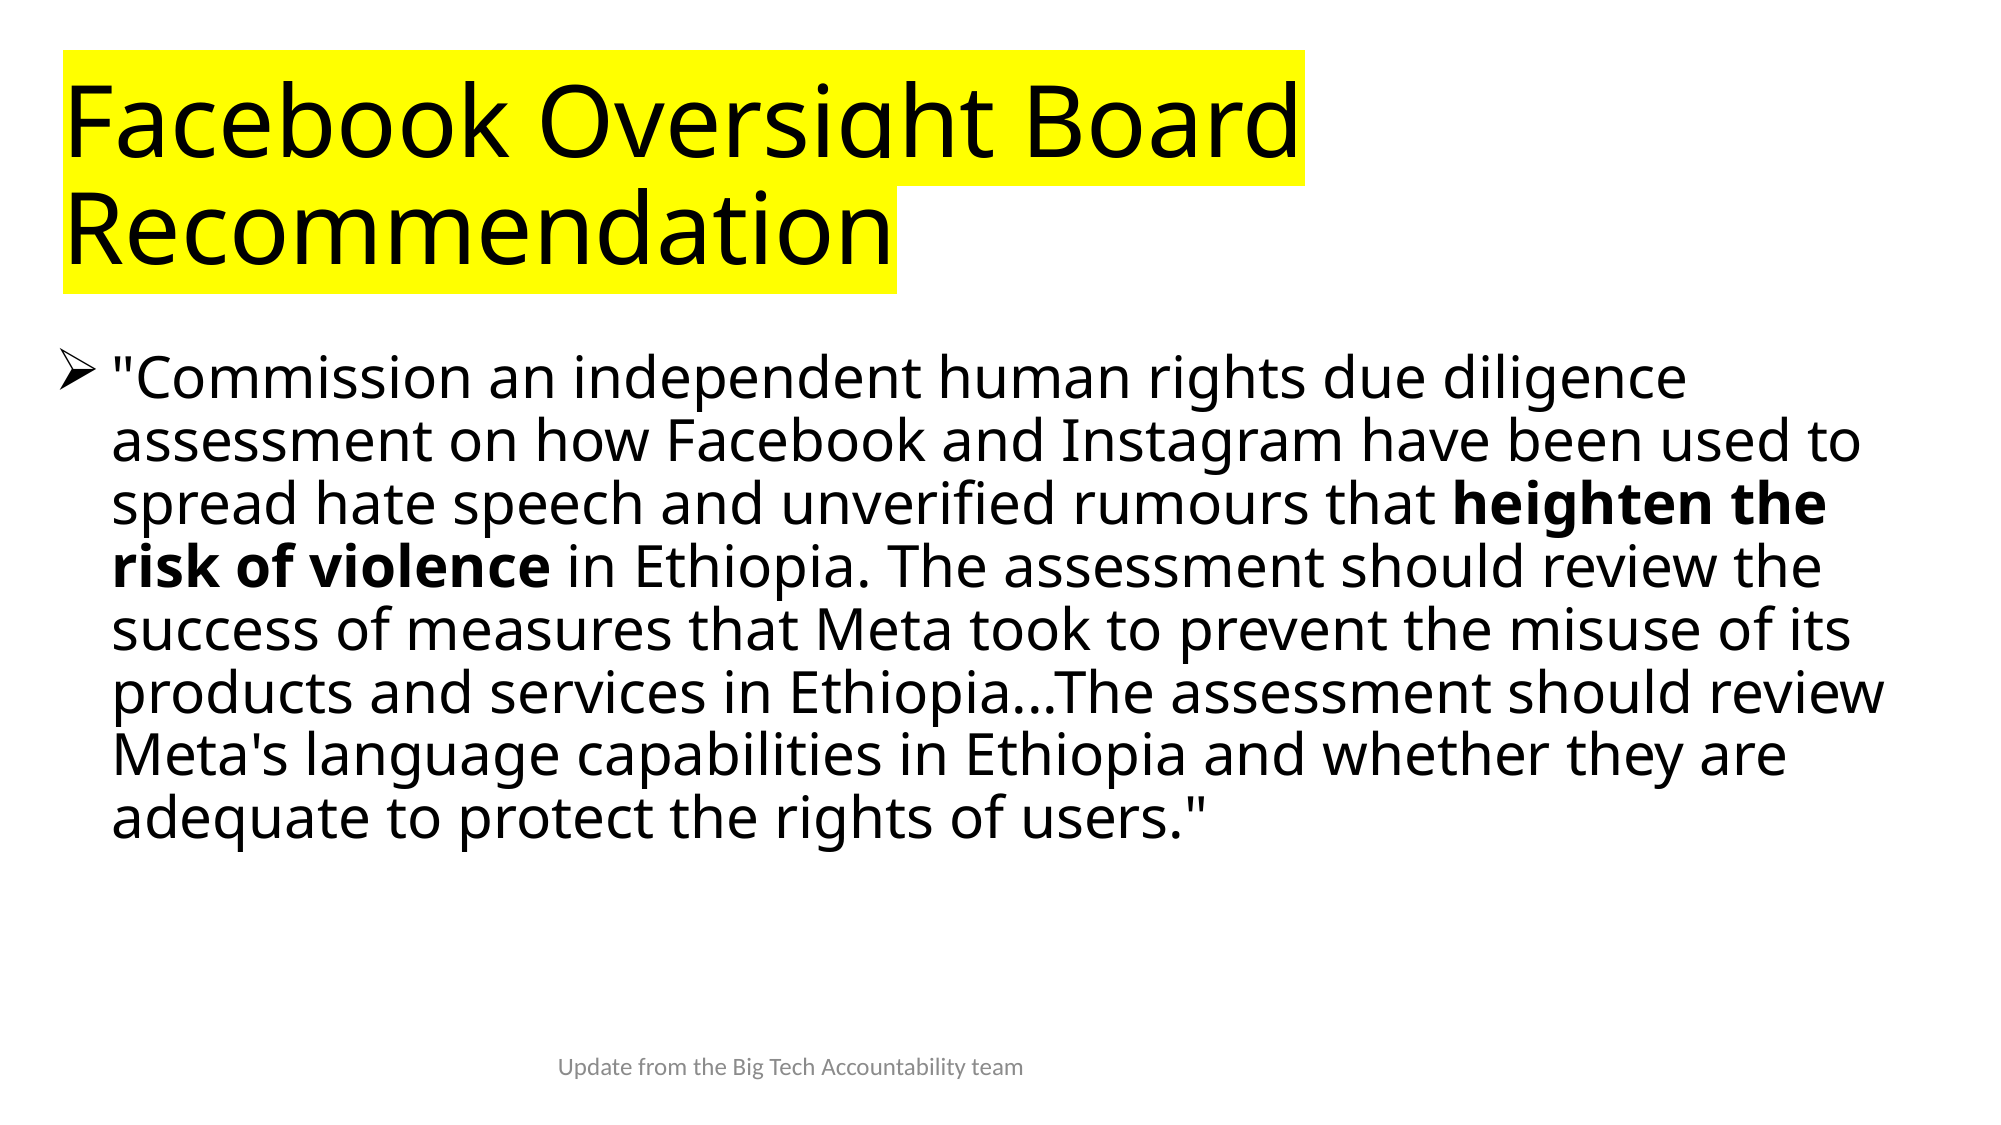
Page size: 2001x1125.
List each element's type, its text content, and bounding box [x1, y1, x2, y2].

list "Commission an independent human rights due diligence assessment on how Facebook and Instagram have been used to spread hate speech and unverified rumours that heighten the risk of violence in Ethiopia. The assessment should review the success of measures that Meta took to prevent the misuse of its products and services in Ethiopia...The assessment should review Meta's language capabilities in Ethiopia and whether they are adequate to protect the rights of users." [55, 348, 1930, 973]
title Facebook Oversight Board Recommendation [63, 70, 1937, 189]
footer Update from the Big Tech Accountability team [136, 1042, 1447, 1103]
